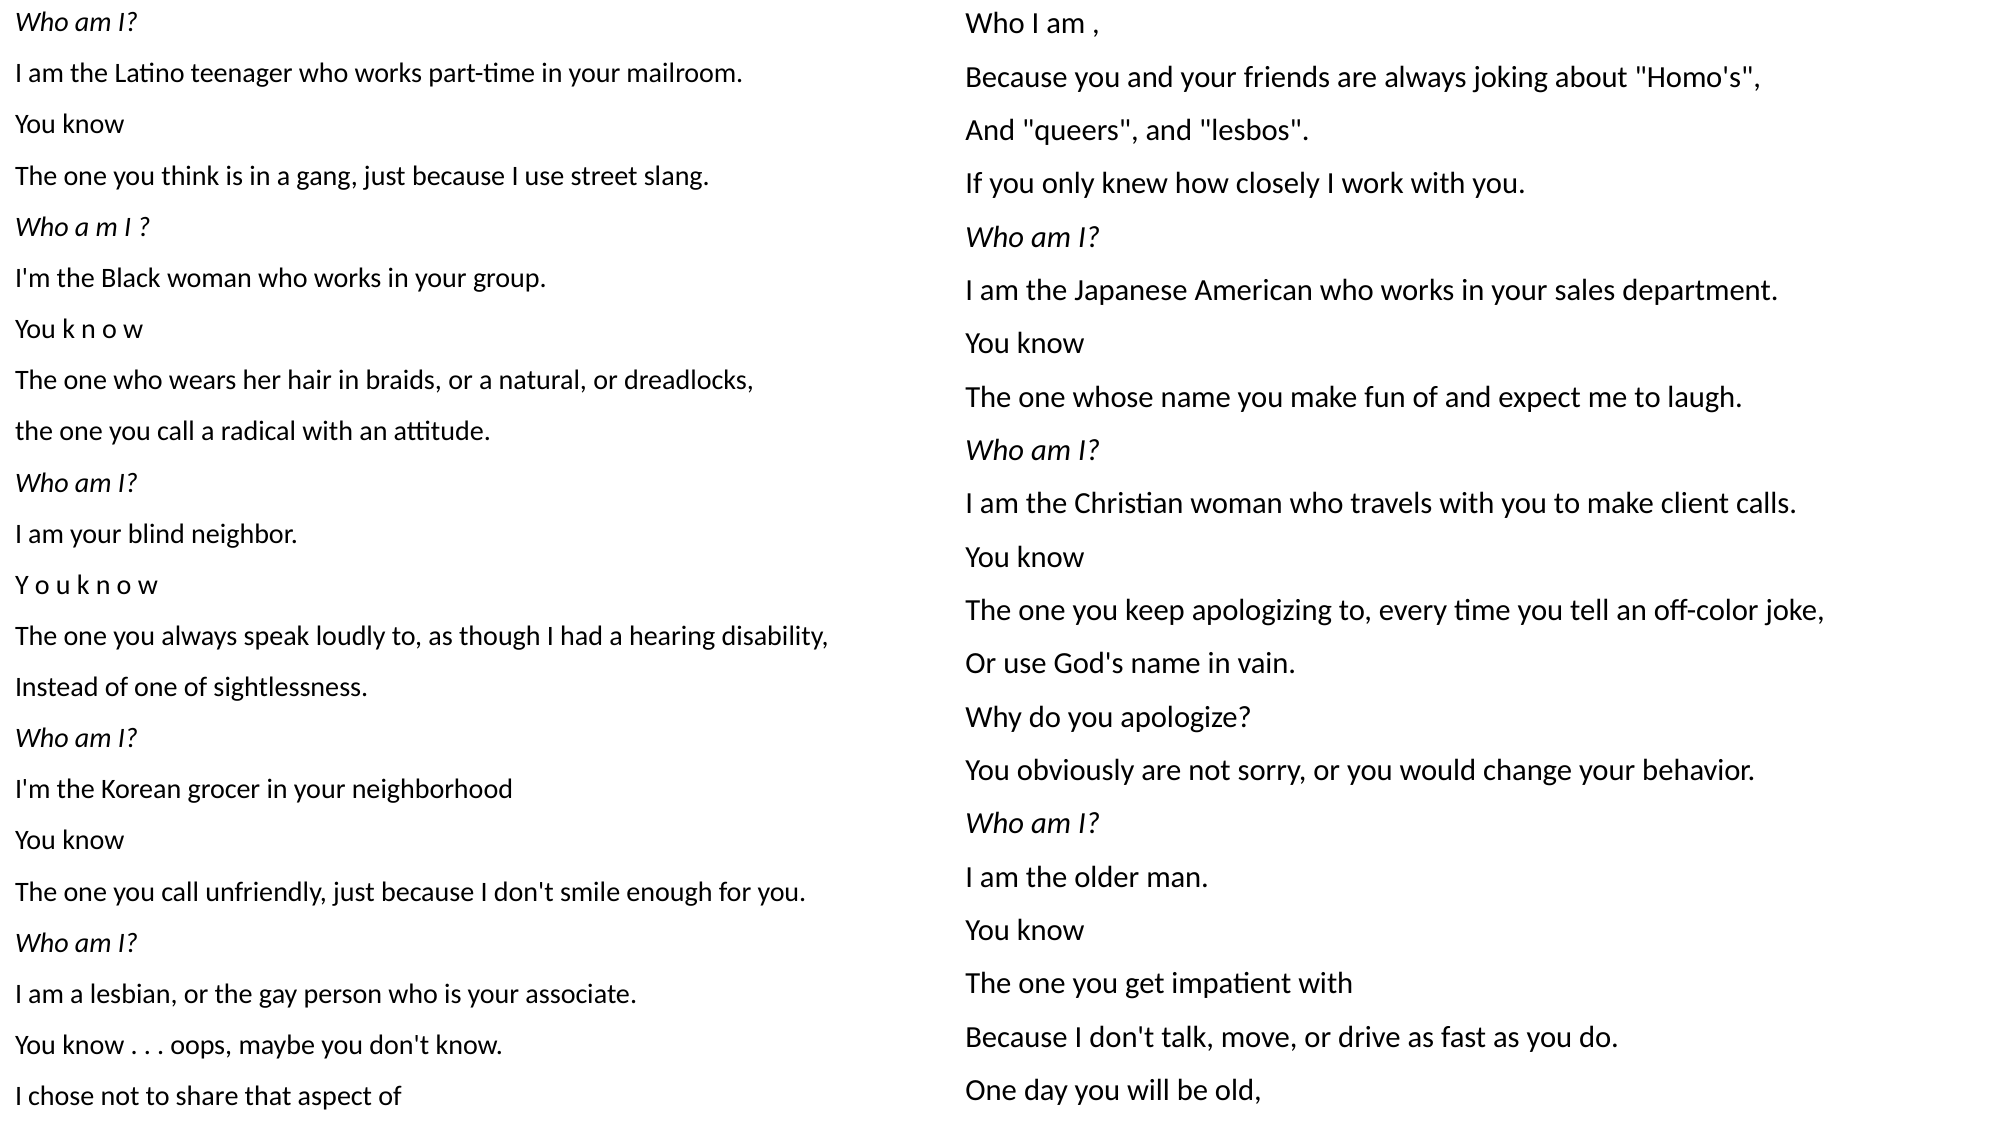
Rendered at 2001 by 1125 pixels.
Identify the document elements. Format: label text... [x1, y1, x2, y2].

list Who I am , Because you and your friends are always joking about "Homo's", And "queers", and "lesbos". If you only knew how closely I work with you. Who am I? I am the Japanese American who works in your sales department. You know The one whose name you make fun of and expect me to laugh. Who am I? I am the Christian woman who travels with you to make client calls. You know The one you keep apologizing to, every time you tell an off-color joke, Or use God's name in vain. Why do you apologize? You obviously are not sorry, or you would change your behavior. Who am I? I am the older man. You know The one you get impatient with Because I don't talk, move, or drive as fast as you do. One day you will be old, [950, 0, 2000, 1125]
list Who am I? I am the Latino teenager who works part-time in your mailroom. You know The one you think is in a gang, just because I use street slang. Who a m I ? I'm the Black woman who works in your group. You k n o w The one who wears her hair in braids, or a natural, or dreadlocks, the one you call a radical with an attitude. Who am I? I am your blind neighbor. Y o u k n o w The one you always speak loudly to, as though I had a hearing disability, Instead of one of sightlessness. Who am I? I'm the Korean grocer in your neighborhood You know The one you call unfriendly, just because I don't smile enough for you. Who am I? I am a lesbian, or the gay person who is your associate. You know . . . oops, maybe you don't know. I chose not to share that aspect of [0, 0, 950, 1125]
